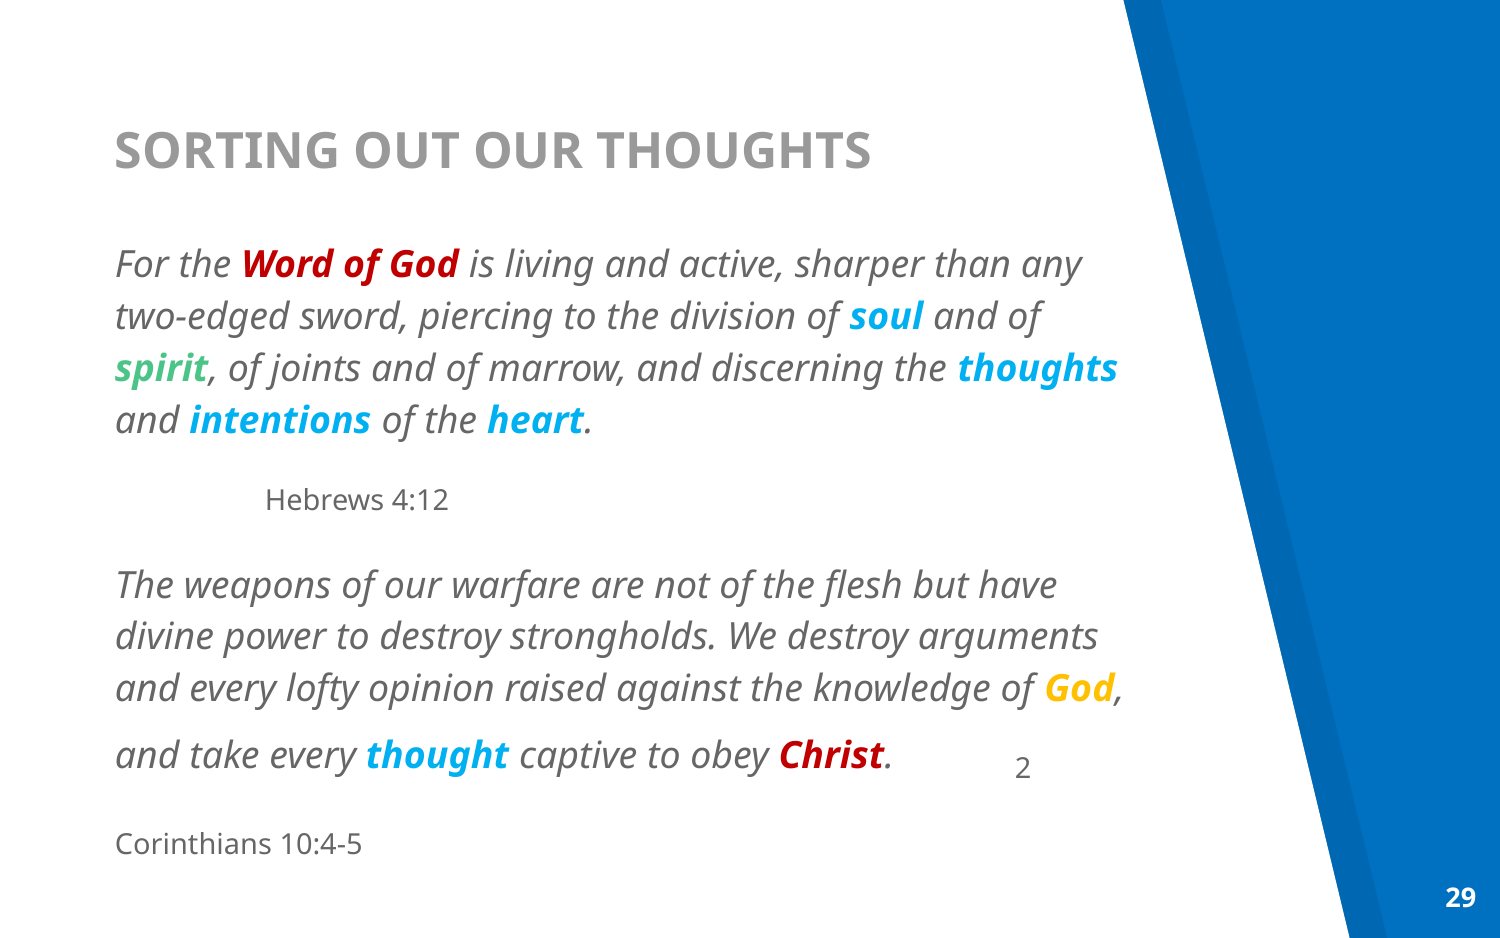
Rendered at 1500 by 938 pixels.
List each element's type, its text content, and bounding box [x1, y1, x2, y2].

title SORTING OUT OUR THOUGHTS [99, 118, 1000, 194]
text_box For the Word of God is living and active, sharper than any two-edged sword, piercing to the division of soul and of spirit, of joints and of marrow, and discerning the thoughts and intentions of the heart. Hebrews 4:12 The weapons of our warfare are not of the flesh but have divine power to destroy strongholds. We destroy arguments and every lofty opinion raised against the knowledge of God, and take every thought captive to obey Christ. 2 Corinthians 10:4-5 [99, 218, 1163, 794]
slide_number 29 [1401, 865, 1492, 938]
